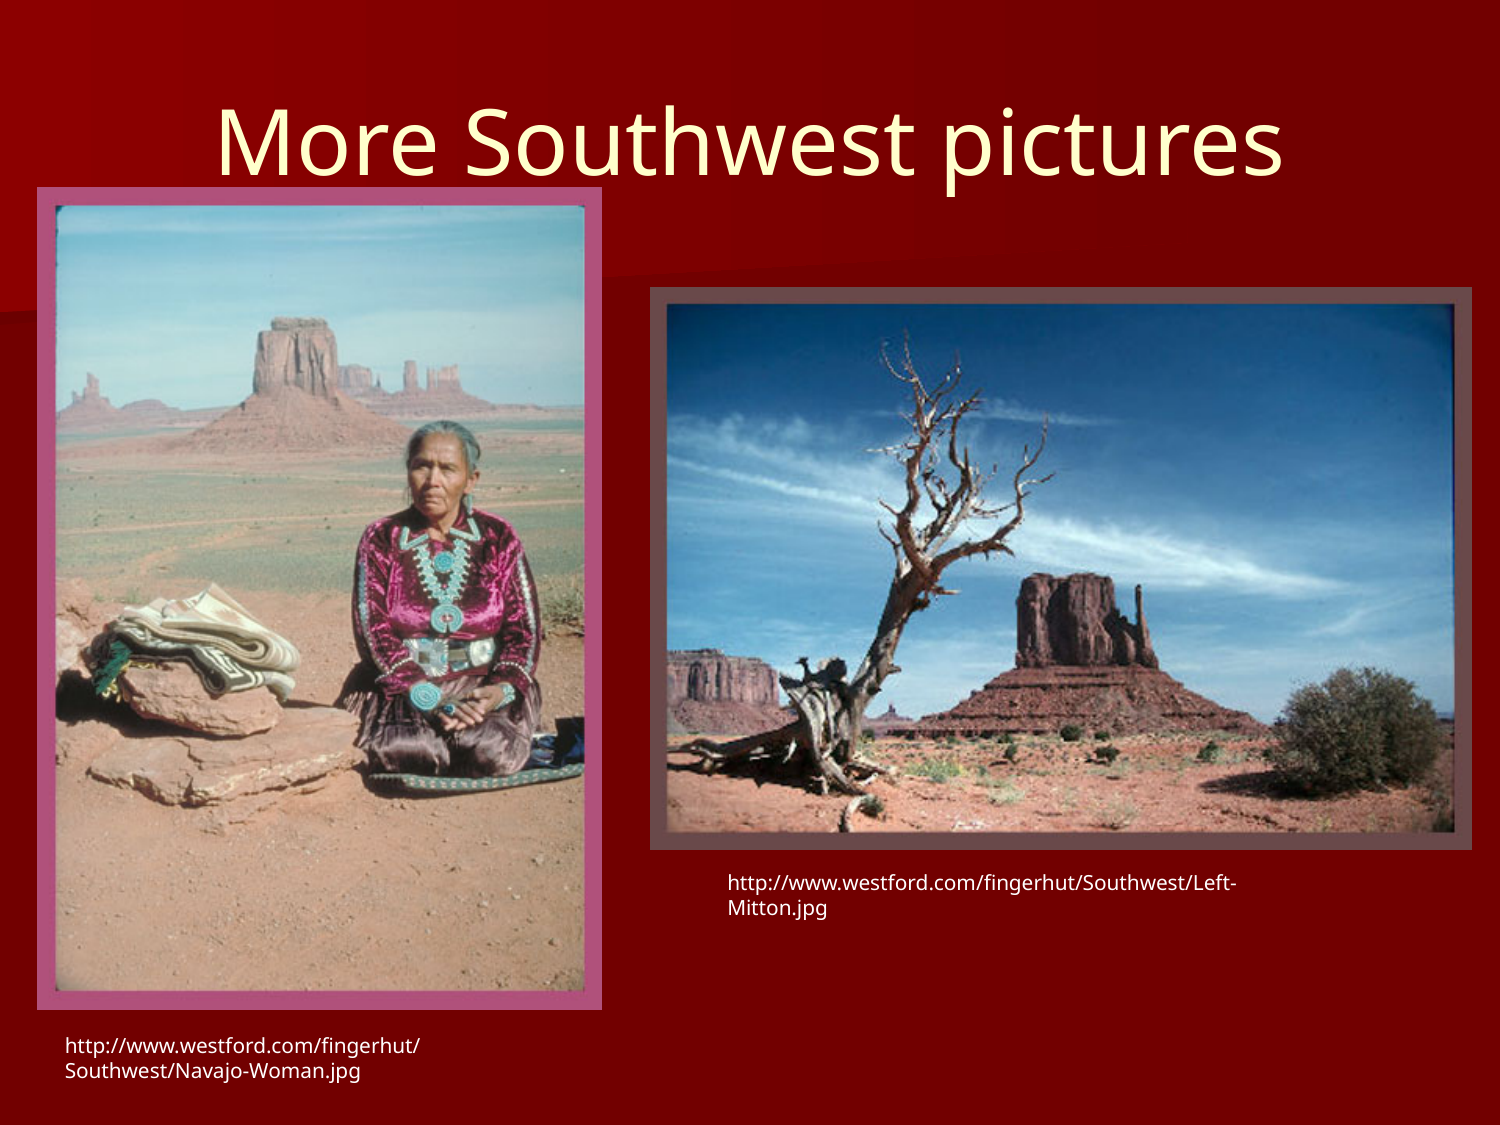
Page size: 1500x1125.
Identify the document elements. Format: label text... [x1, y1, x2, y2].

text_box http://www.westford.com/fingerhut/Southwest/Navajo-Woman.jpg [50, 1024, 525, 1090]
picture [649, 287, 1473, 851]
text_box http://www.westford.com/fingerhut/Southwest/Left-Mitton.jpg [712, 862, 1350, 928]
title More Southwest pictures [74, 44, 1426, 233]
picture [37, 187, 602, 1010]
